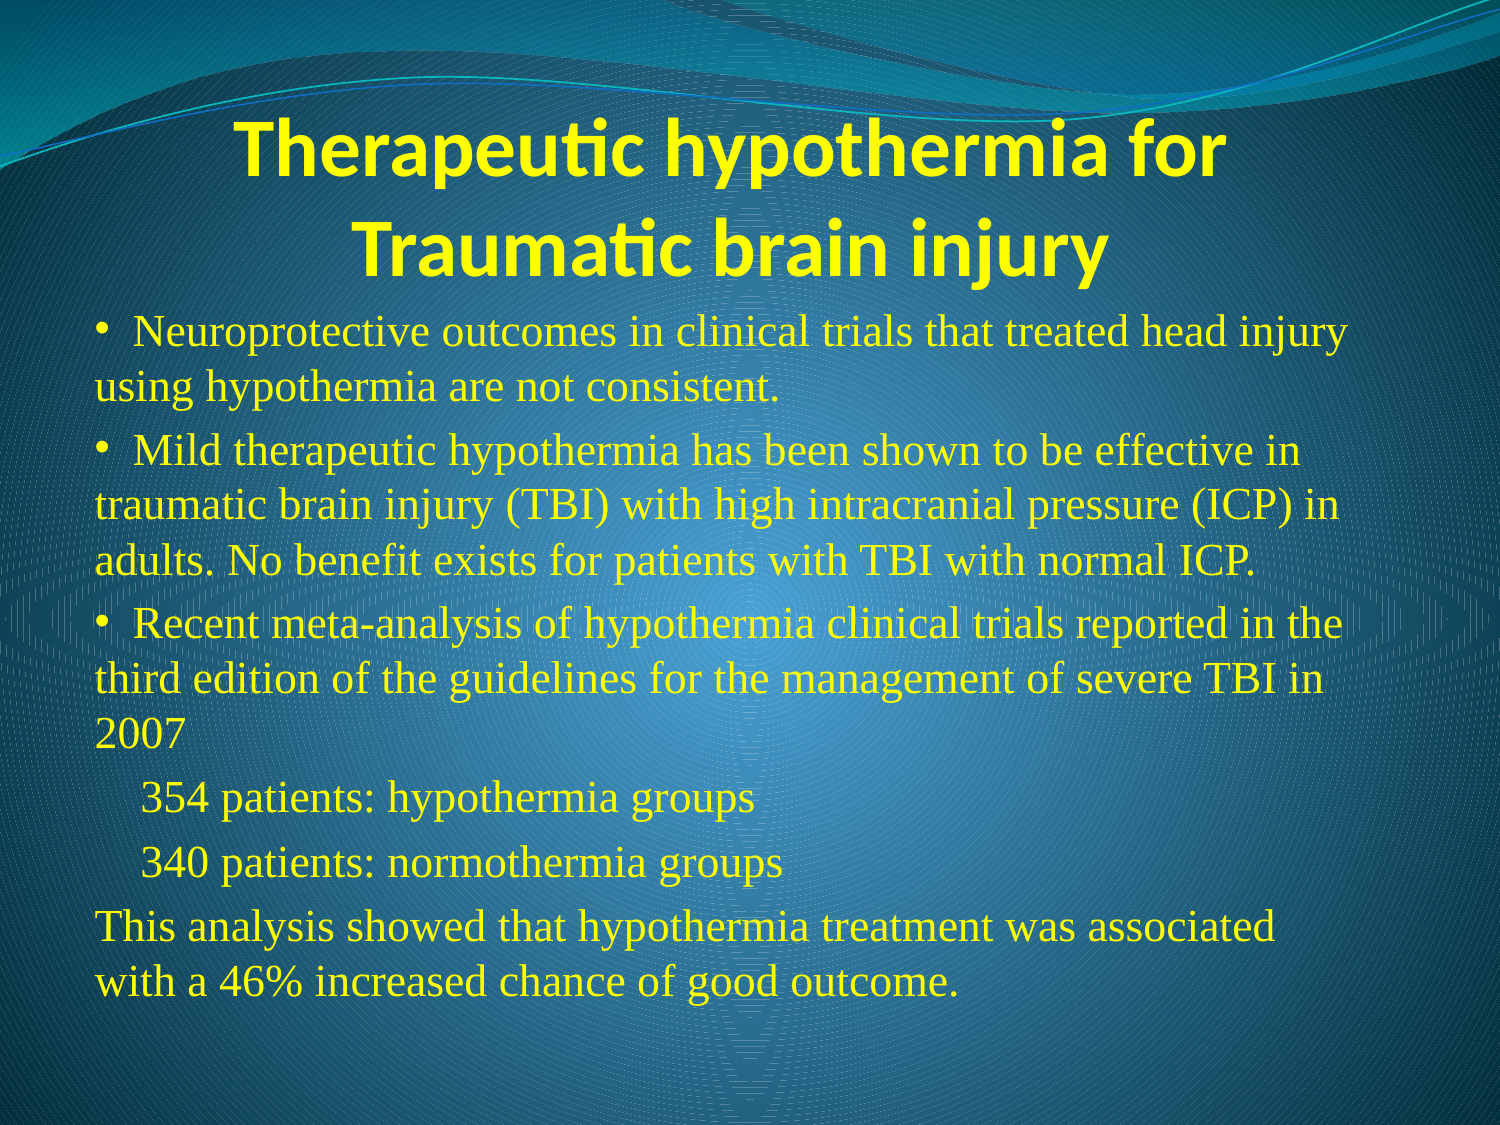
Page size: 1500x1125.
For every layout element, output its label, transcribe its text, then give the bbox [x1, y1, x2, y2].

list Neuroprotective outcomes in clinical trials that treated head injury using hypothermia are not consistent. Mild therapeutic hypothermia has been shown to be effective in traumatic brain injury (TBI) with high intracranial pressure (ICP) in adults. No benefit exists for patients with TBI with normal ICP. Recent meta-analysis of hypothermia clinical trials reported in the third edition of the guidelines for the management of severe TBI in 2007 354 patients: hypothermia groups 340 patients: normothermia groups This analysis showed that hypothermia treatment was associated with a 46% increased chance of good outcome. [86, 292, 1362, 1102]
title Therapeutic hypothermia for Traumatic brain injury [93, 210, 1369, 293]
